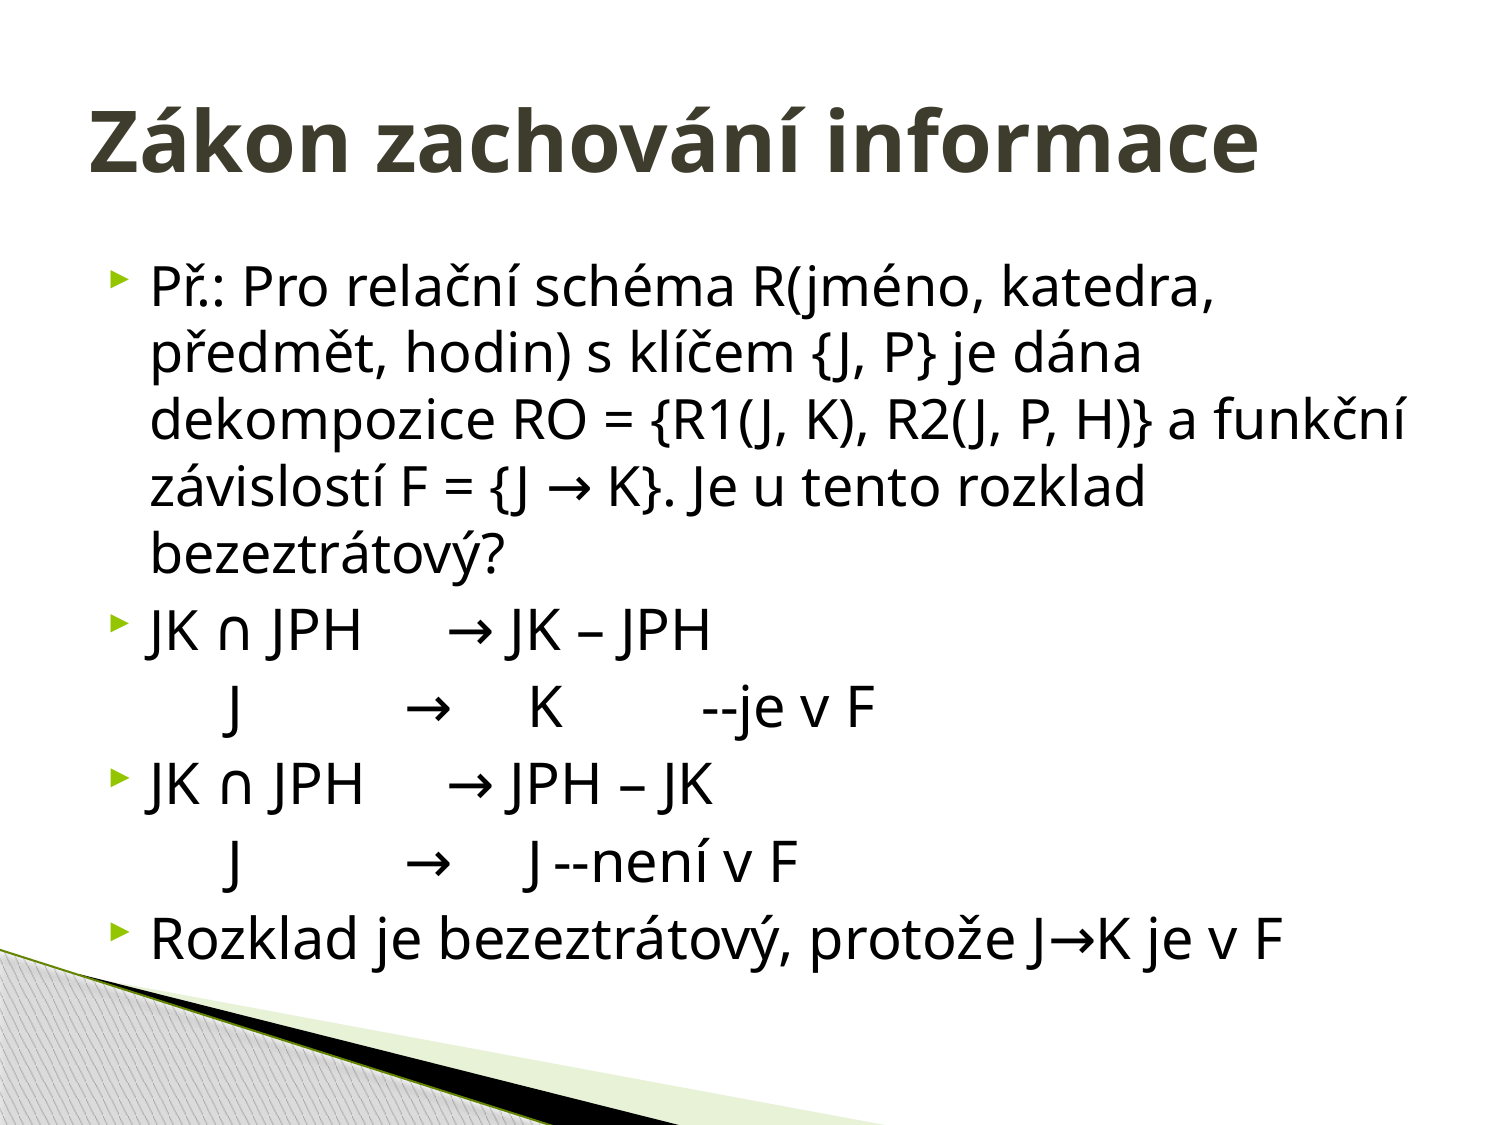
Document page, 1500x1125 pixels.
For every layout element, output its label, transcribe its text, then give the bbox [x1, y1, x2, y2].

list Př.: Pro relační schéma R(jméno, katedra, předmět, hodin) s klíčem {J, P} je dána dekompozice RO = {R1(J, K), R2(J, P, H)} a funkční závislostí F = {J → K}. Je u tento rozklad bezeztrátový? JK ∩ JPH → JK – JPH J → K --je v F JK ∩ JPH → JPH – JK J → J --není v F Rozklad je bezeztrátový, protože J→K je v F [75, 243, 1425, 986]
title Zákon zachování informace [75, 45, 1425, 233]
